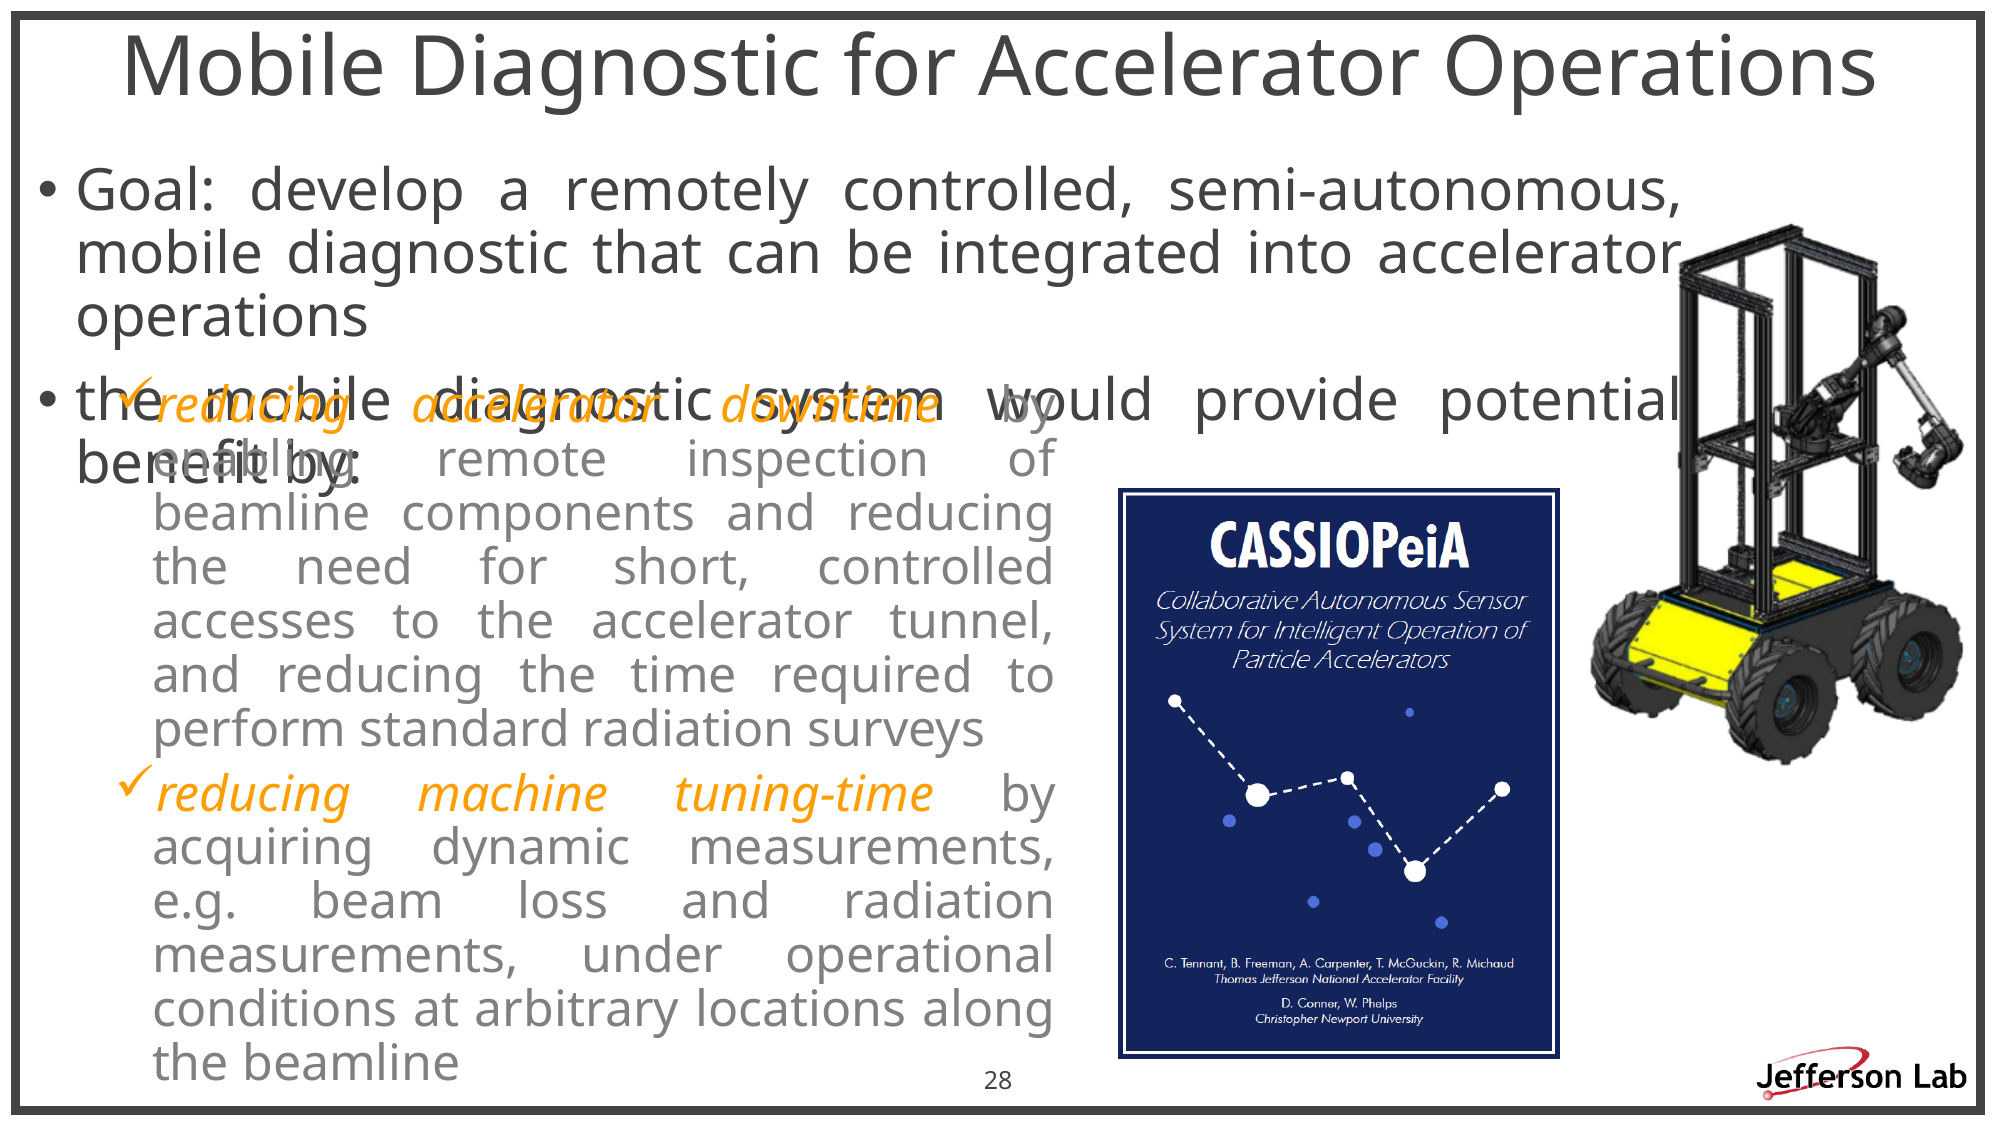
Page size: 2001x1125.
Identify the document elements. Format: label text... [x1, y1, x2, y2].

title Mobile Diagnostic for Accelerator Operations [0, 0, 2000, 137]
list Goal: develop a remotely controlled, semi-autonomous, mobile diagnostic that can be integrated into accelerator operations the mobile diagnostic system would provide potential benefit by: [22, 152, 1698, 479]
picture [1118, 488, 1560, 1059]
picture [1754, 1038, 1976, 1106]
text_box reducing accelerator downtime by enabling remote inspection of beamline components and reducing the need for short, controlled accesses to the accelerator tunnel, and reducing the time required to perform standard radiation surveys reducing machine tuning-time by acquiring dynamic measurements, e.g. beam loss and radiation measurements, under operational conditions at arbitrary locations along the beamline [24, 372, 1071, 1022]
picture [1574, 214, 1995, 770]
